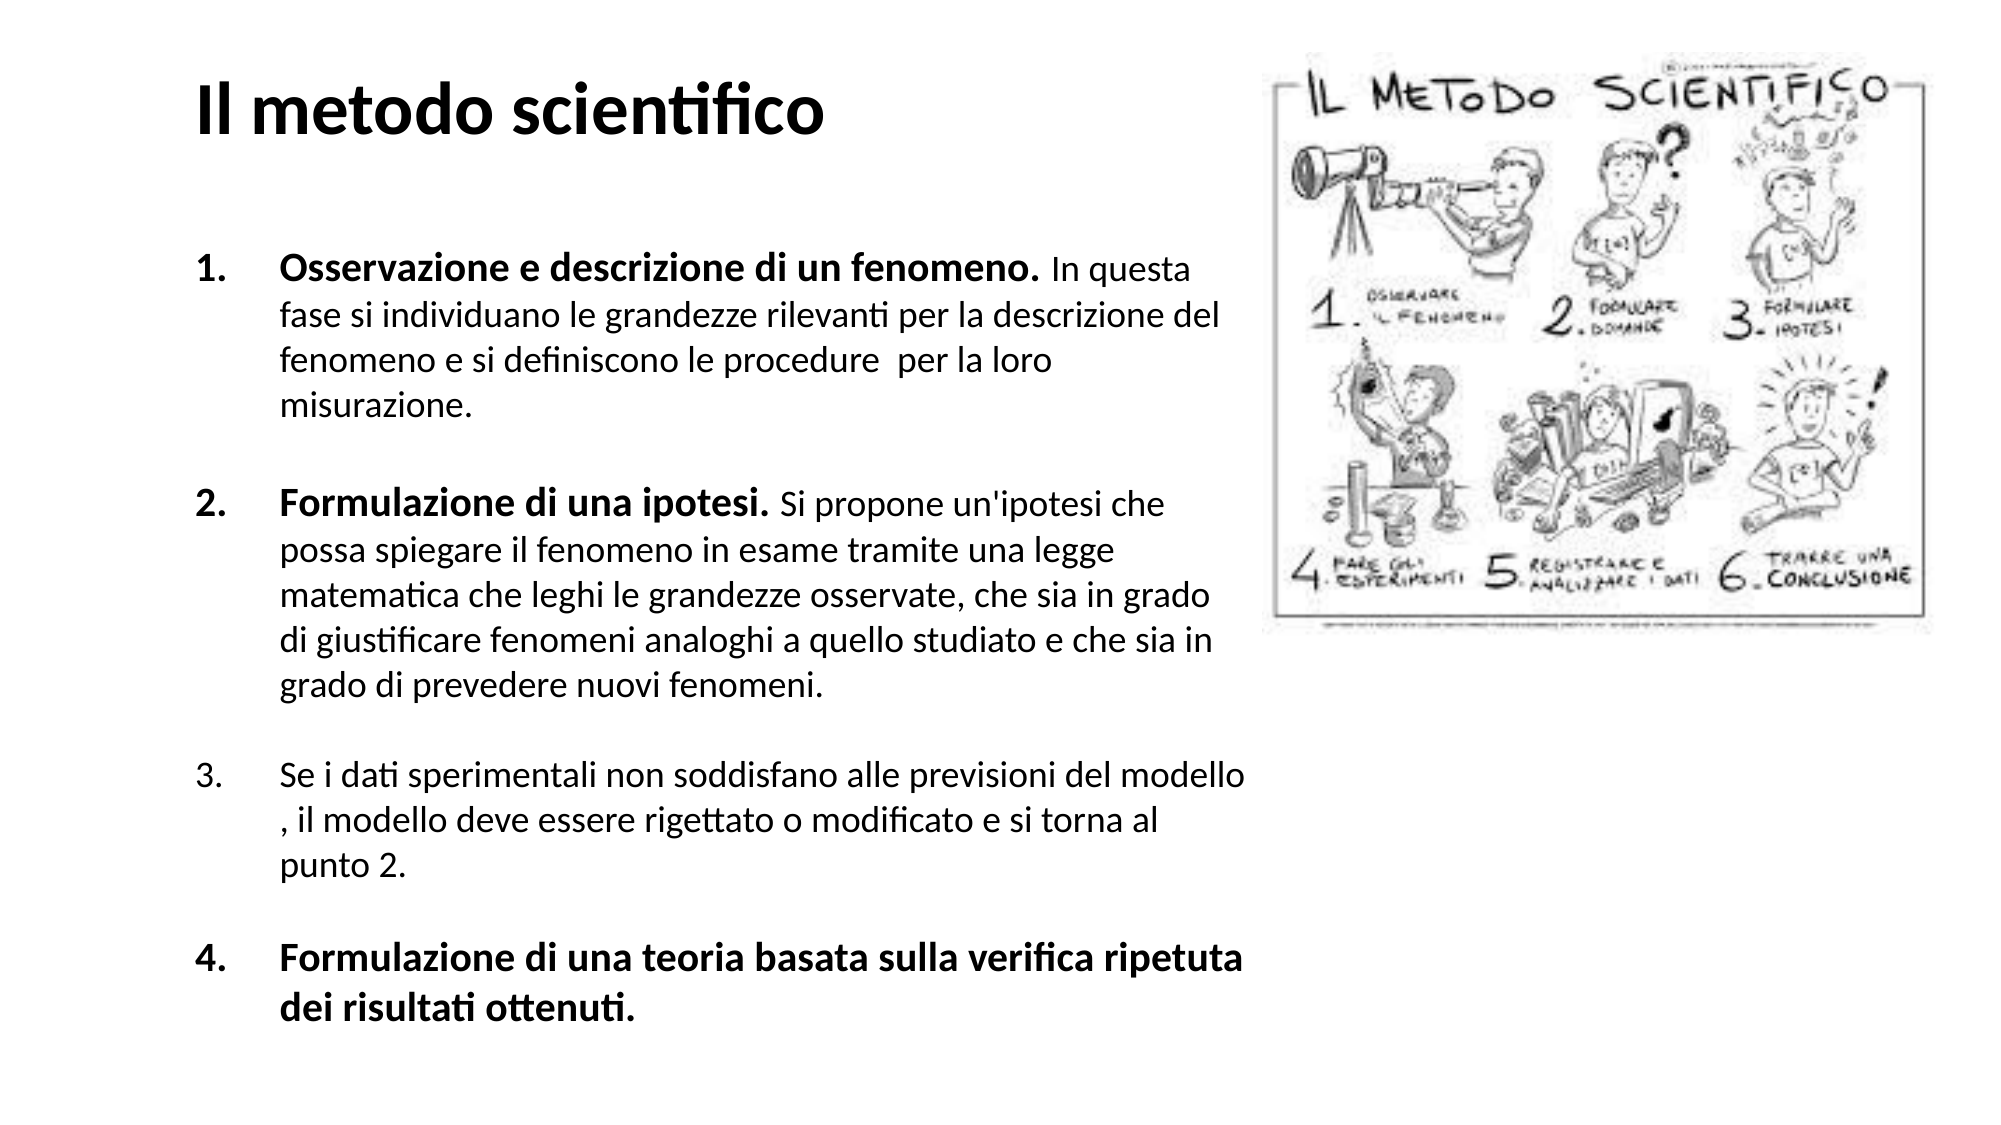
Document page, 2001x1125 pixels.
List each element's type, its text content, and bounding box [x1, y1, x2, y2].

text_box Il metodo scientifico Osservazione e descrizione di un fenomeno. In questa fase si individuano le grandezze rilevanti per la descrizione del fenomeno e si definiscono le procedure per la loro misurazione. Formulazione di una ipotesi. Si propone un'ipotesi che possa spiegare il fenomeno in esame tramite una legge matematica che leghi le grandezze osservate, che sia in grado di giustificare fenomeni analoghi a quello studiato e che sia in grado di prevedere nuovi fenomeni. Se i dati sperimentali non soddisfano alle previsioni del modello , il modello deve essere rigettato o modificato e si torna al punto 2. Formulazione di una teoria basata sulla verifica ripetuta dei risultati ottenuti. [180, 52, 1263, 1082]
picture [1262, 52, 1937, 638]
